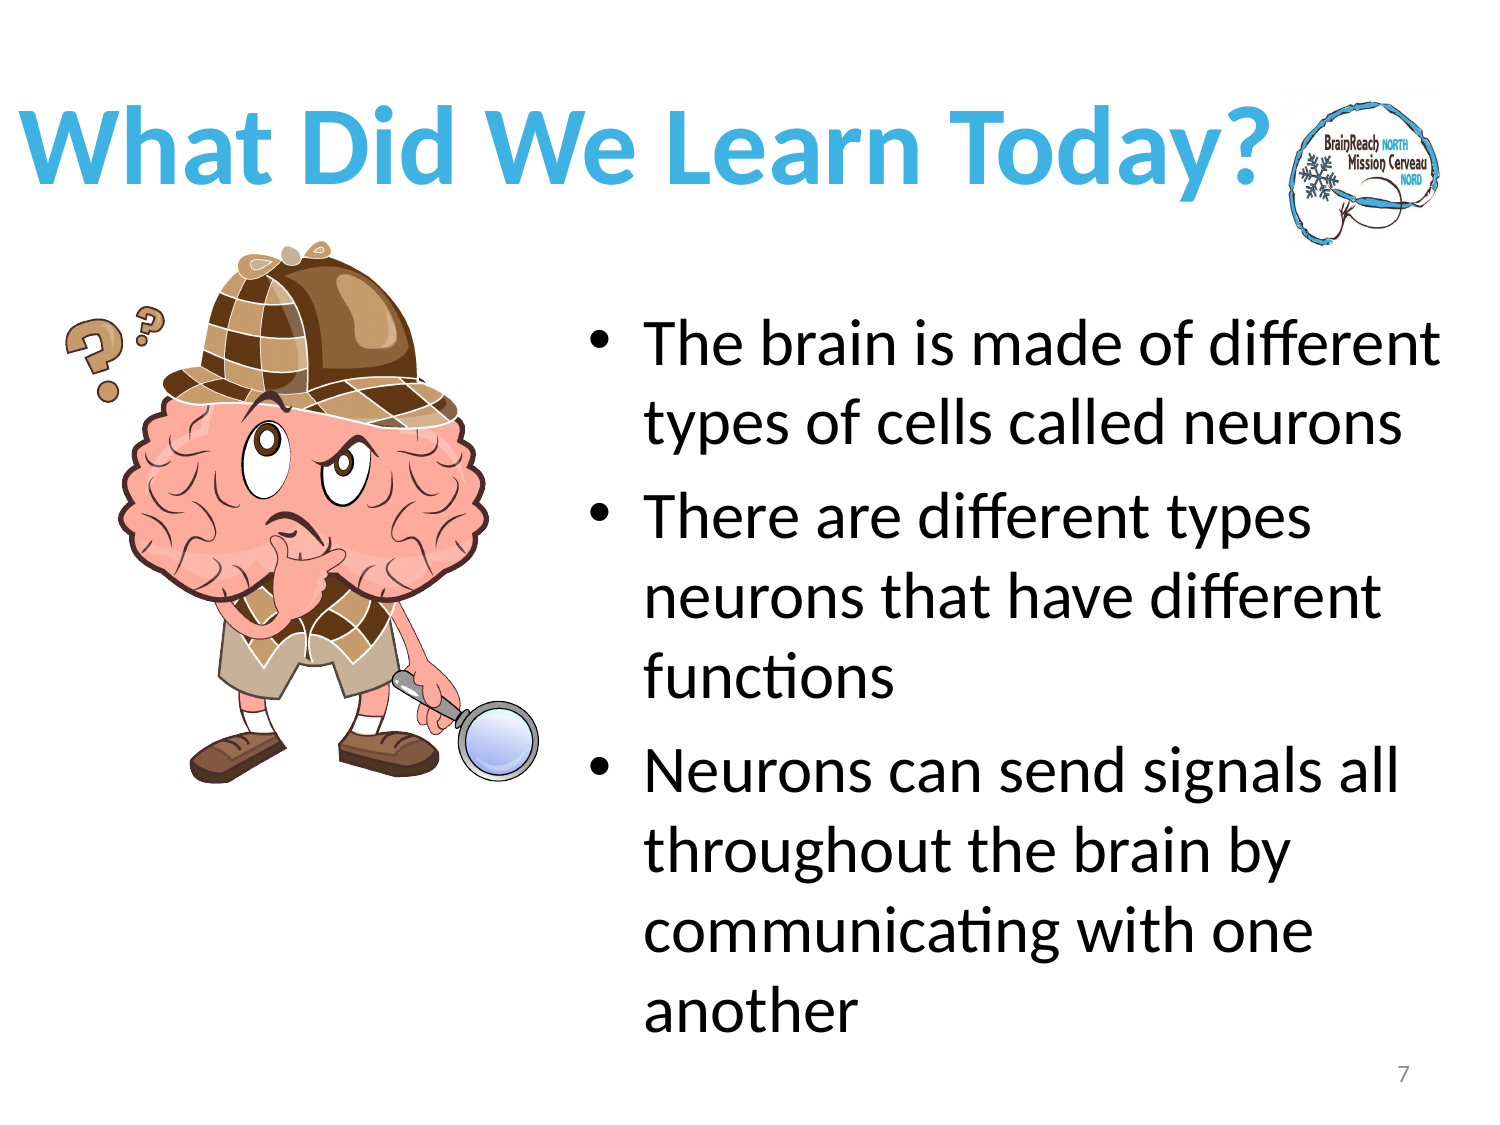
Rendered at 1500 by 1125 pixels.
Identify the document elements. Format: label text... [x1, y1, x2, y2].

list The brain is made of different types of cells called neurons There are different types neurons that have different functions Neurons can send signals all throughout the brain by communicating with one another [572, 290, 1465, 1081]
title What Did We Learn Today? [0, 30, 1295, 249]
picture [52, 196, 571, 805]
slide_number 7 [1074, 1042, 1425, 1103]
picture [1281, 89, 1445, 254]
